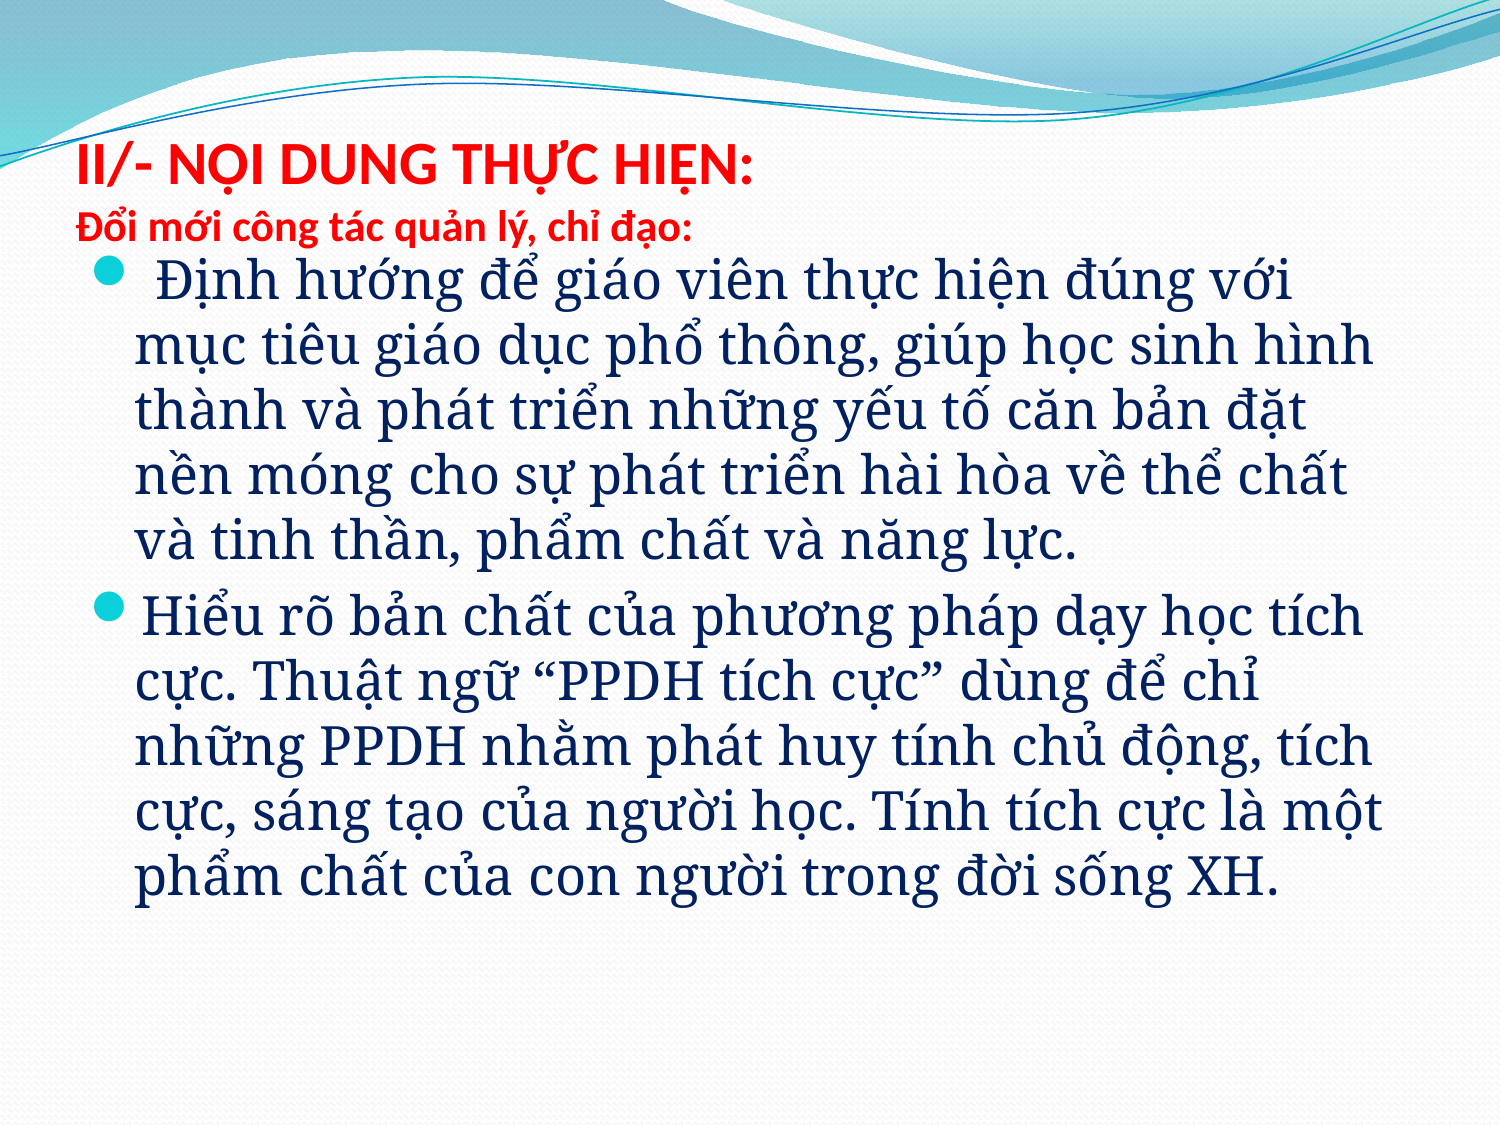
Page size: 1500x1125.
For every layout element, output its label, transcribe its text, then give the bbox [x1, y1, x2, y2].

title II/- NỘI DUNG THỰC HIỆN: Đổi mới công tác quản lý, chỉ đạo: [75, 115, 1425, 237]
list Định hướng để giáo viên thực hiện đúng với mục tiêu giáo dục phổ thông, giúp học sinh hình thành và phát triển những yếu tố căn bản đặt nền móng cho sự phát triển hài hòa về thể chất và tinh thần, phẩm chất và năng lực. Hiểu rõ bản chất của phương pháp dạy học tích cực. Thuật ngữ “PPDH tích cực” dùng để chỉ những PPDH nhằm phát huy tính chủ động, tích cực, sáng tạo của người học. Tính tích cực là một phẩm chất của con người trong đời sống XH. [75, 237, 1425, 1038]
